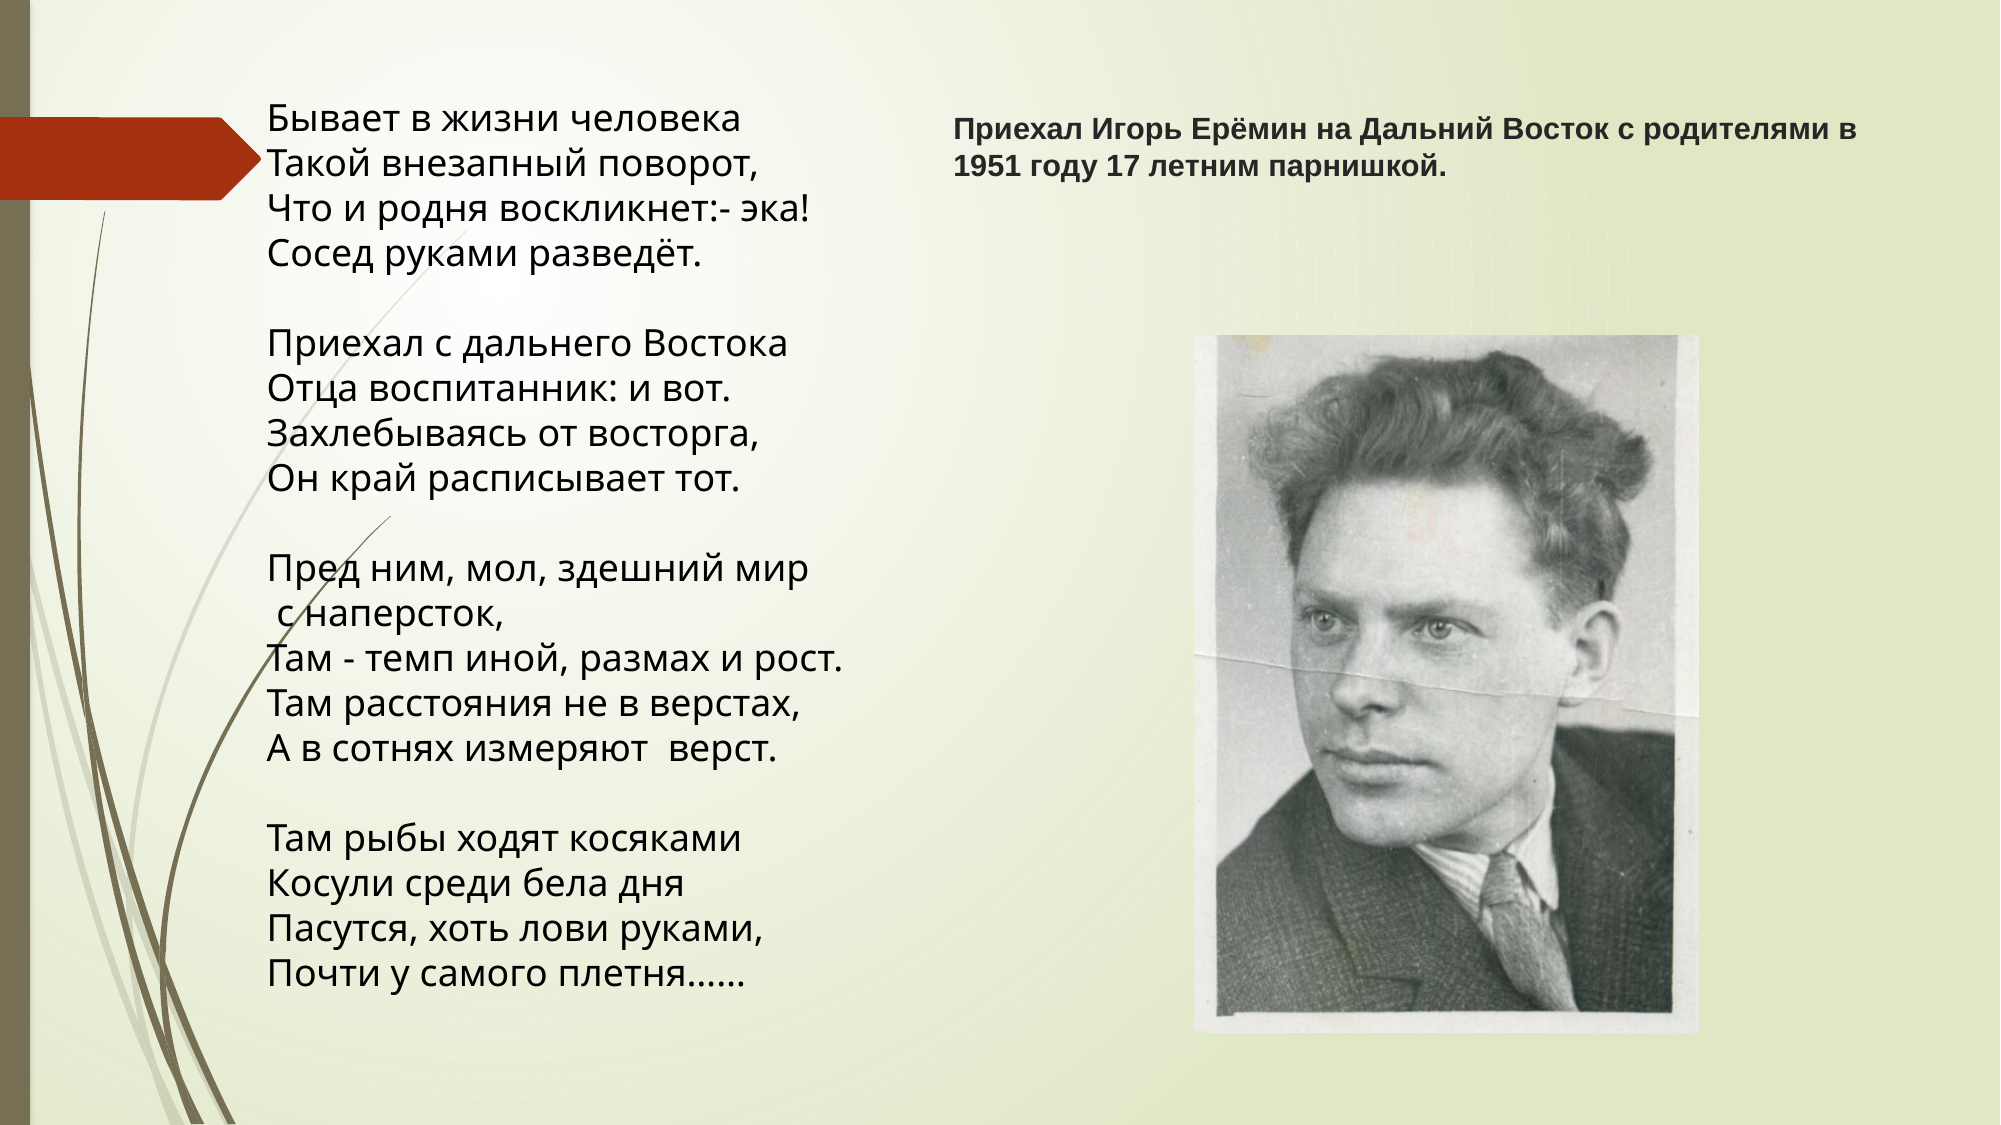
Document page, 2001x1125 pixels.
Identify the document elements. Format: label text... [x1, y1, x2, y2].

text_box Бывает в жизни человека Такой внезапный поворот, Что и родня воскликнет:- эка! Сосед руками разведёт. Приехал с дальнего Востока Отца воспитанник: и вот. Захлебываясь от восторга, Он край расписывает тот. Пред ним, мол, здешний мир с наперсток, Там - темп иной, размах и рост. Там расстояния не в верстах, А в сотнях измеряют верст. Там рыбы ходят косяками Косули среди бела дня Пасутся, хоть лови руками, Почти у самого плетня…… [251, 86, 1252, 1125]
title Приехал Игорь Ерёмин на Дальний Восток с родителями в 1951 году 17 летним парнишкой. [1252, 101, 1899, 312]
picture [1194, 334, 1699, 1034]
